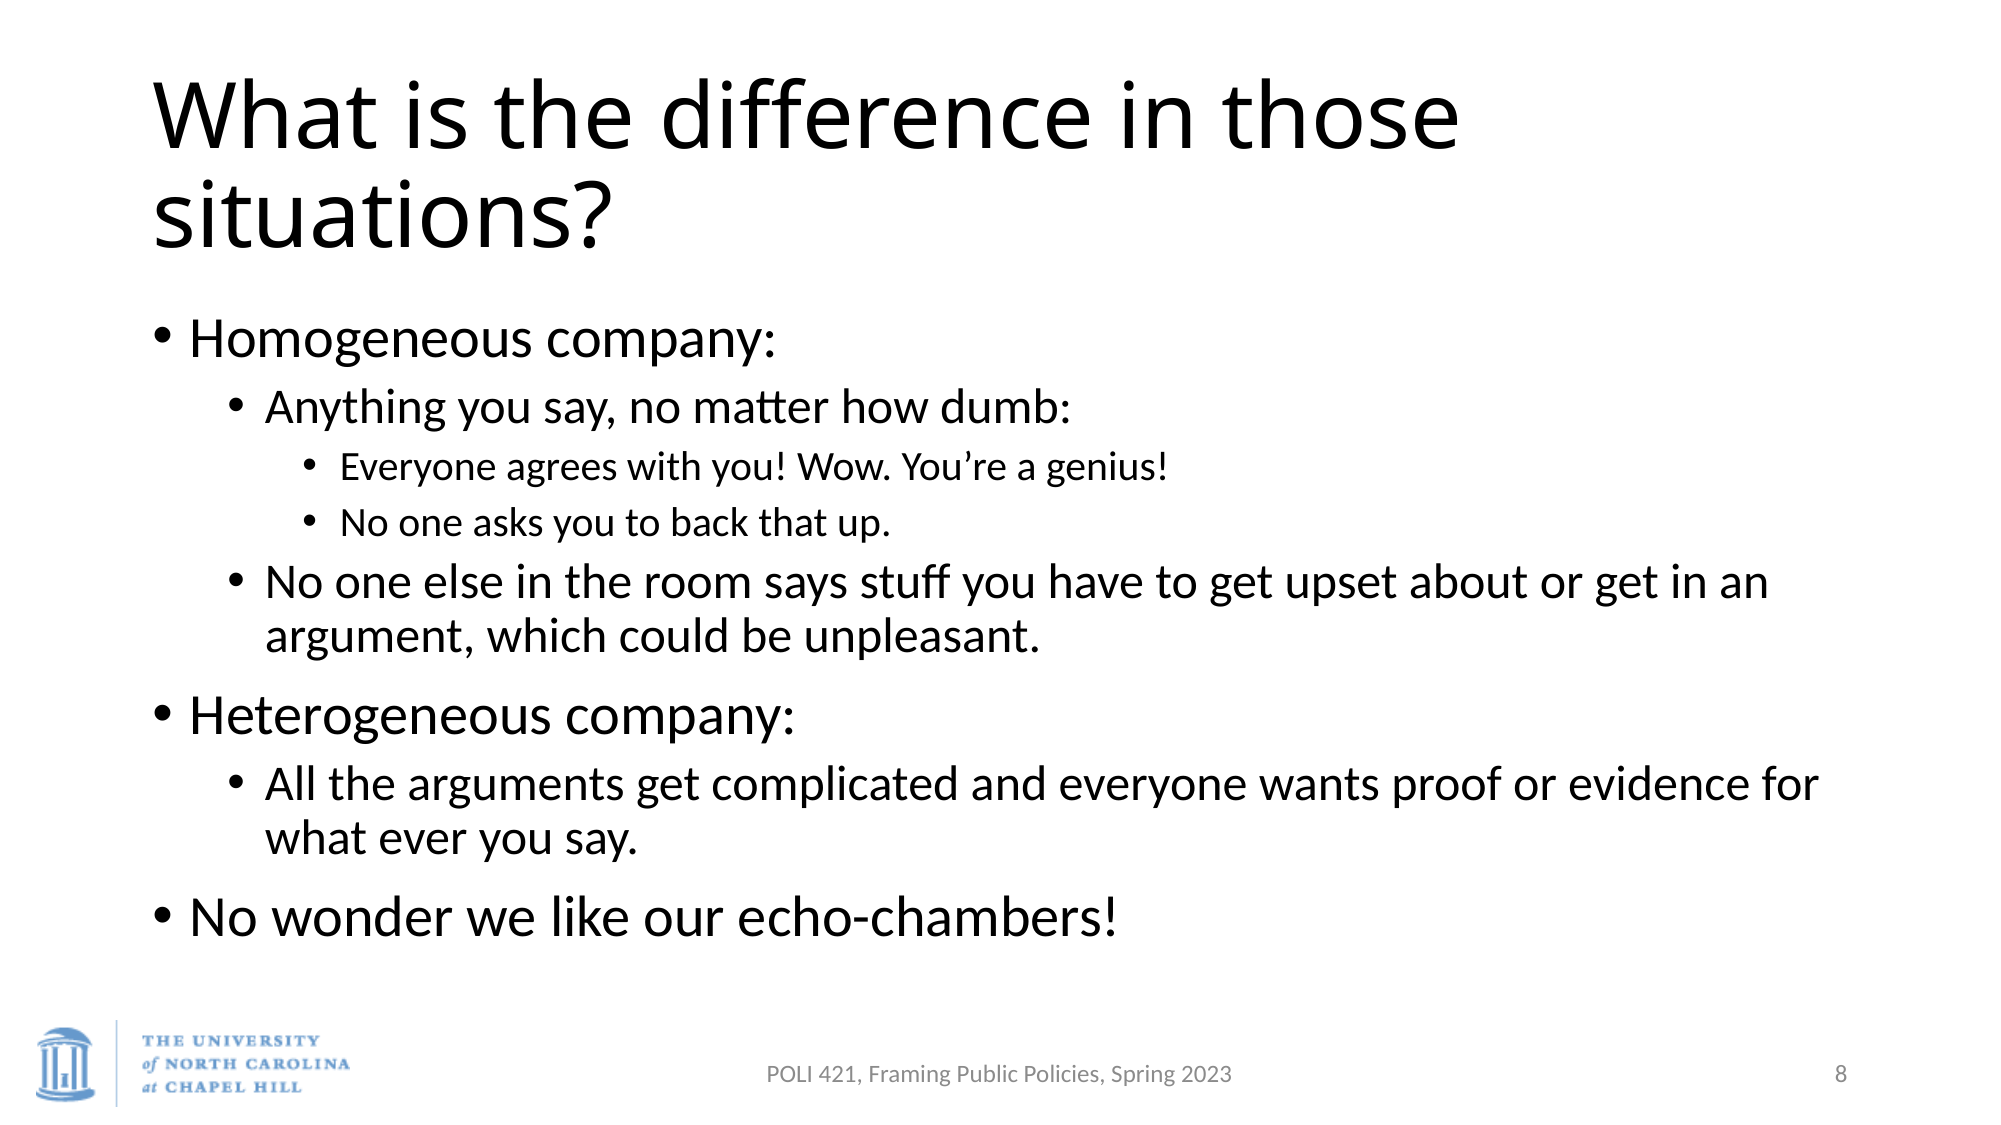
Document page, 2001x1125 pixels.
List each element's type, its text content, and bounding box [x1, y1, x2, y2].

list Homogeneous company: Anything you say, no matter how dumb: Everyone agrees with you! Wow. You’re a genius! No one asks you to back that up. No one else in the room says stuff you have to get upset about or get in an argument, which could be unpleasant. Heterogeneous company: All the arguments get complicated and everyone wants proof or evidence for what ever you say. No wonder we like our echo-chambers! [137, 299, 1863, 1014]
footer POLI 421, Framing Public Policies, Spring 2023 [662, 1042, 1338, 1103]
title What is the difference in those situations? [137, 59, 1863, 278]
slide_number 8 [1412, 1042, 1863, 1103]
picture [36, 1020, 350, 1107]
